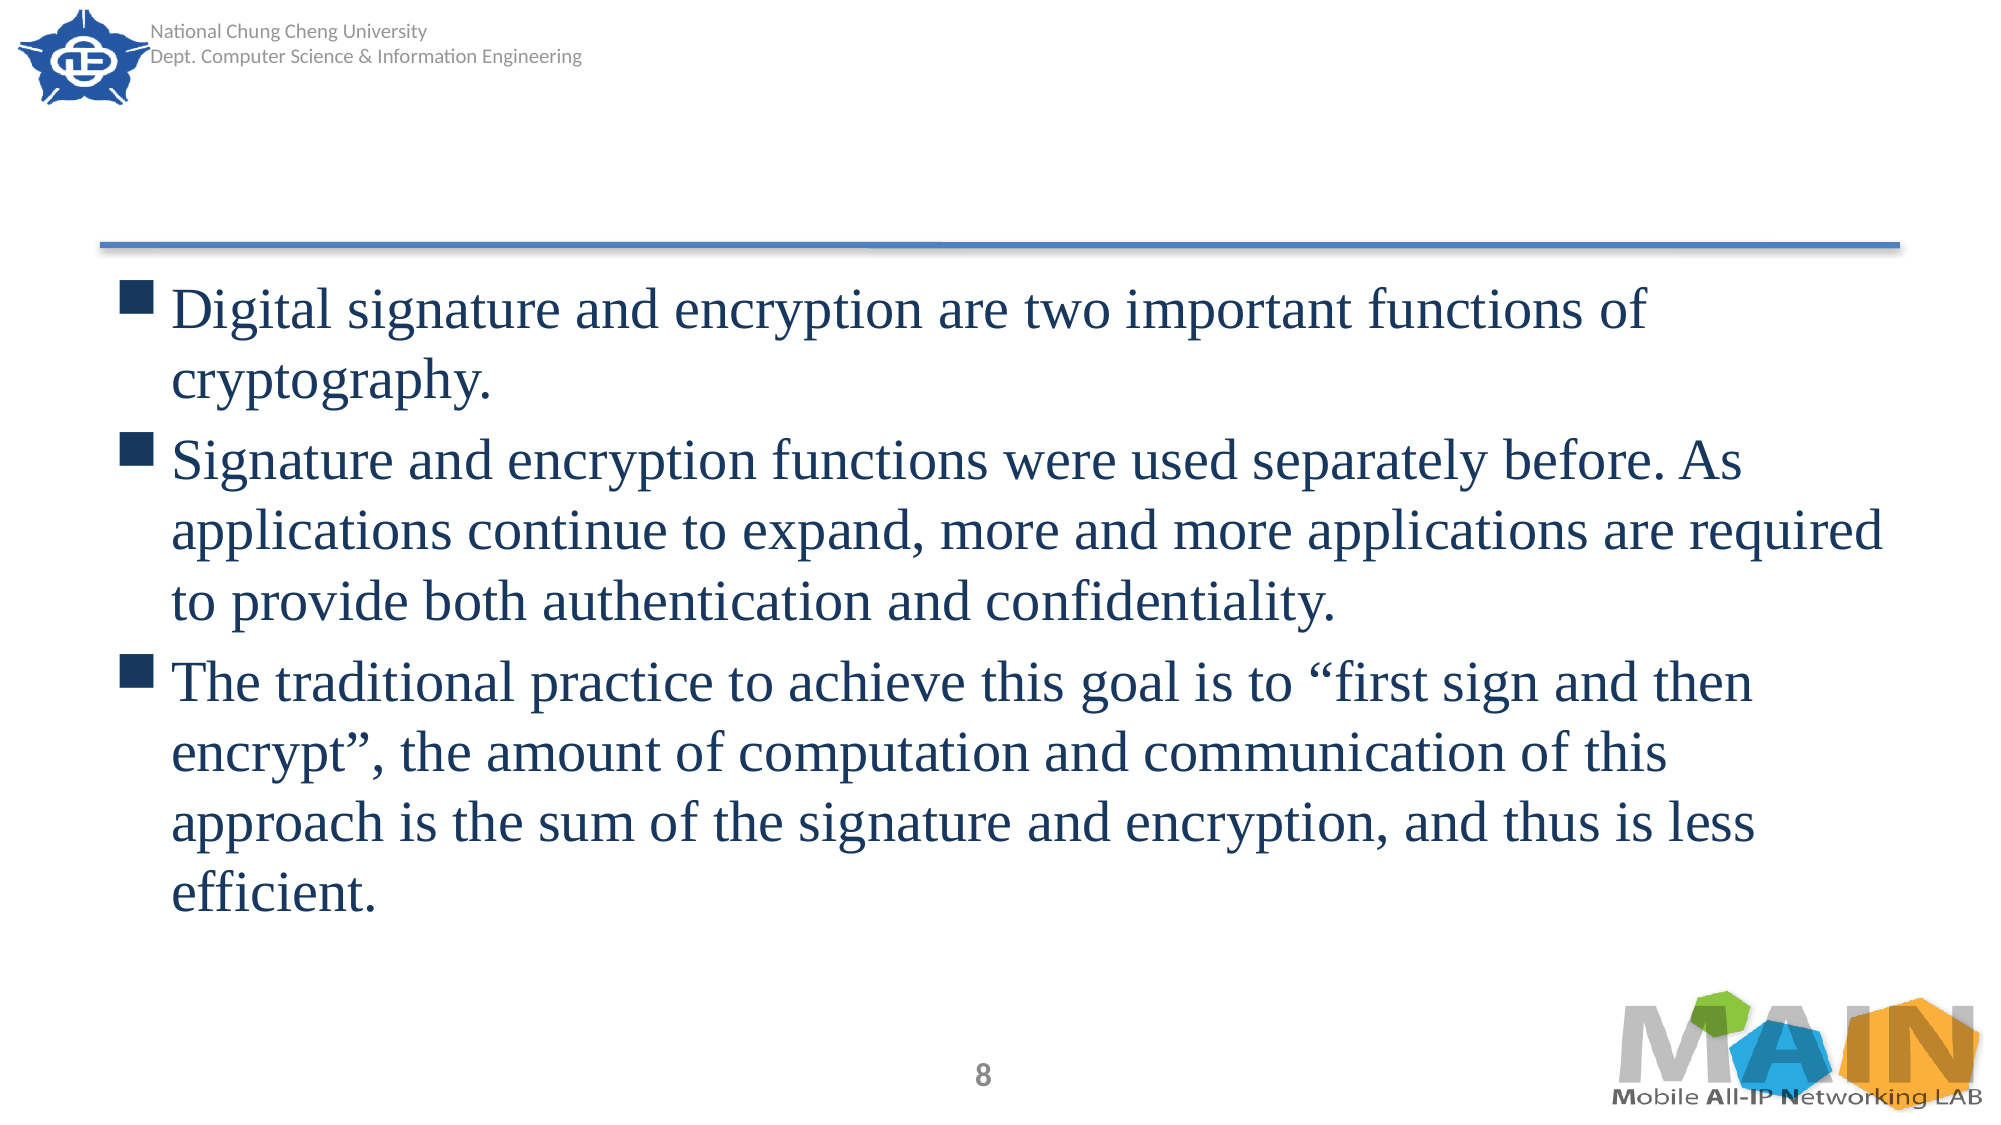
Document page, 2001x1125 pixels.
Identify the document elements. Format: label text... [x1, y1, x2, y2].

picture [0, 0, 168, 113]
list Digital signature and encryption are two important functions of cryptography. Signature and encryption functions were used separately before. As applications continue to expand, more and more applications are required to provide both authentication and confidentiality. The traditional practice to achieve this goal is to “first sign and then encrypt”, the amount of computation and communication of this approach is the sum of the signature and encryption, and thus is less efficient. [99, 262, 1901, 1006]
slide_number 8 [750, 1042, 1217, 1103]
picture [1400, 987, 1984, 1113]
